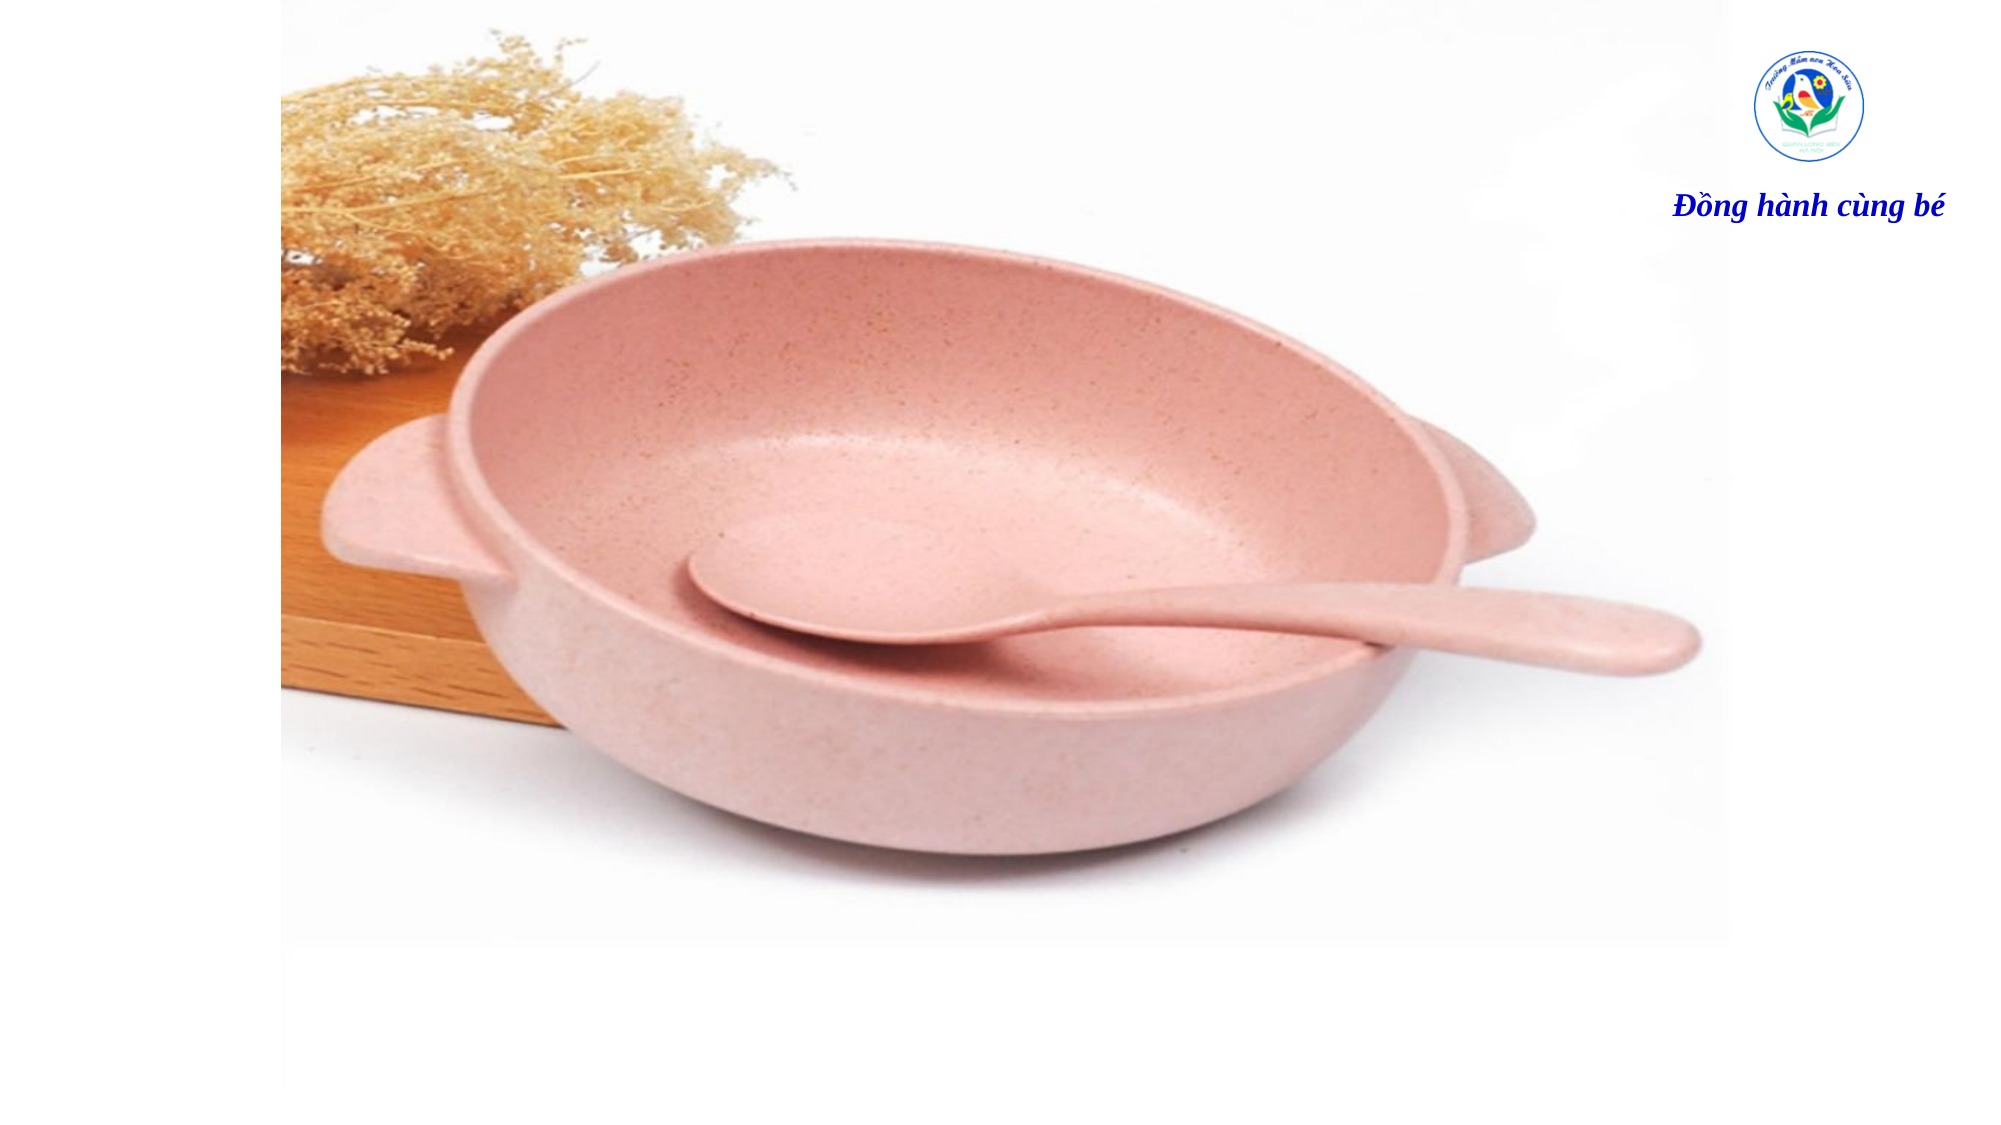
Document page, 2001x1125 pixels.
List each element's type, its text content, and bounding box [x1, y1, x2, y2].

picture [1752, 49, 1866, 164]
picture [281, 0, 1751, 1125]
text_box Đồng hành cùng bé [1751, 175, 1961, 231]
